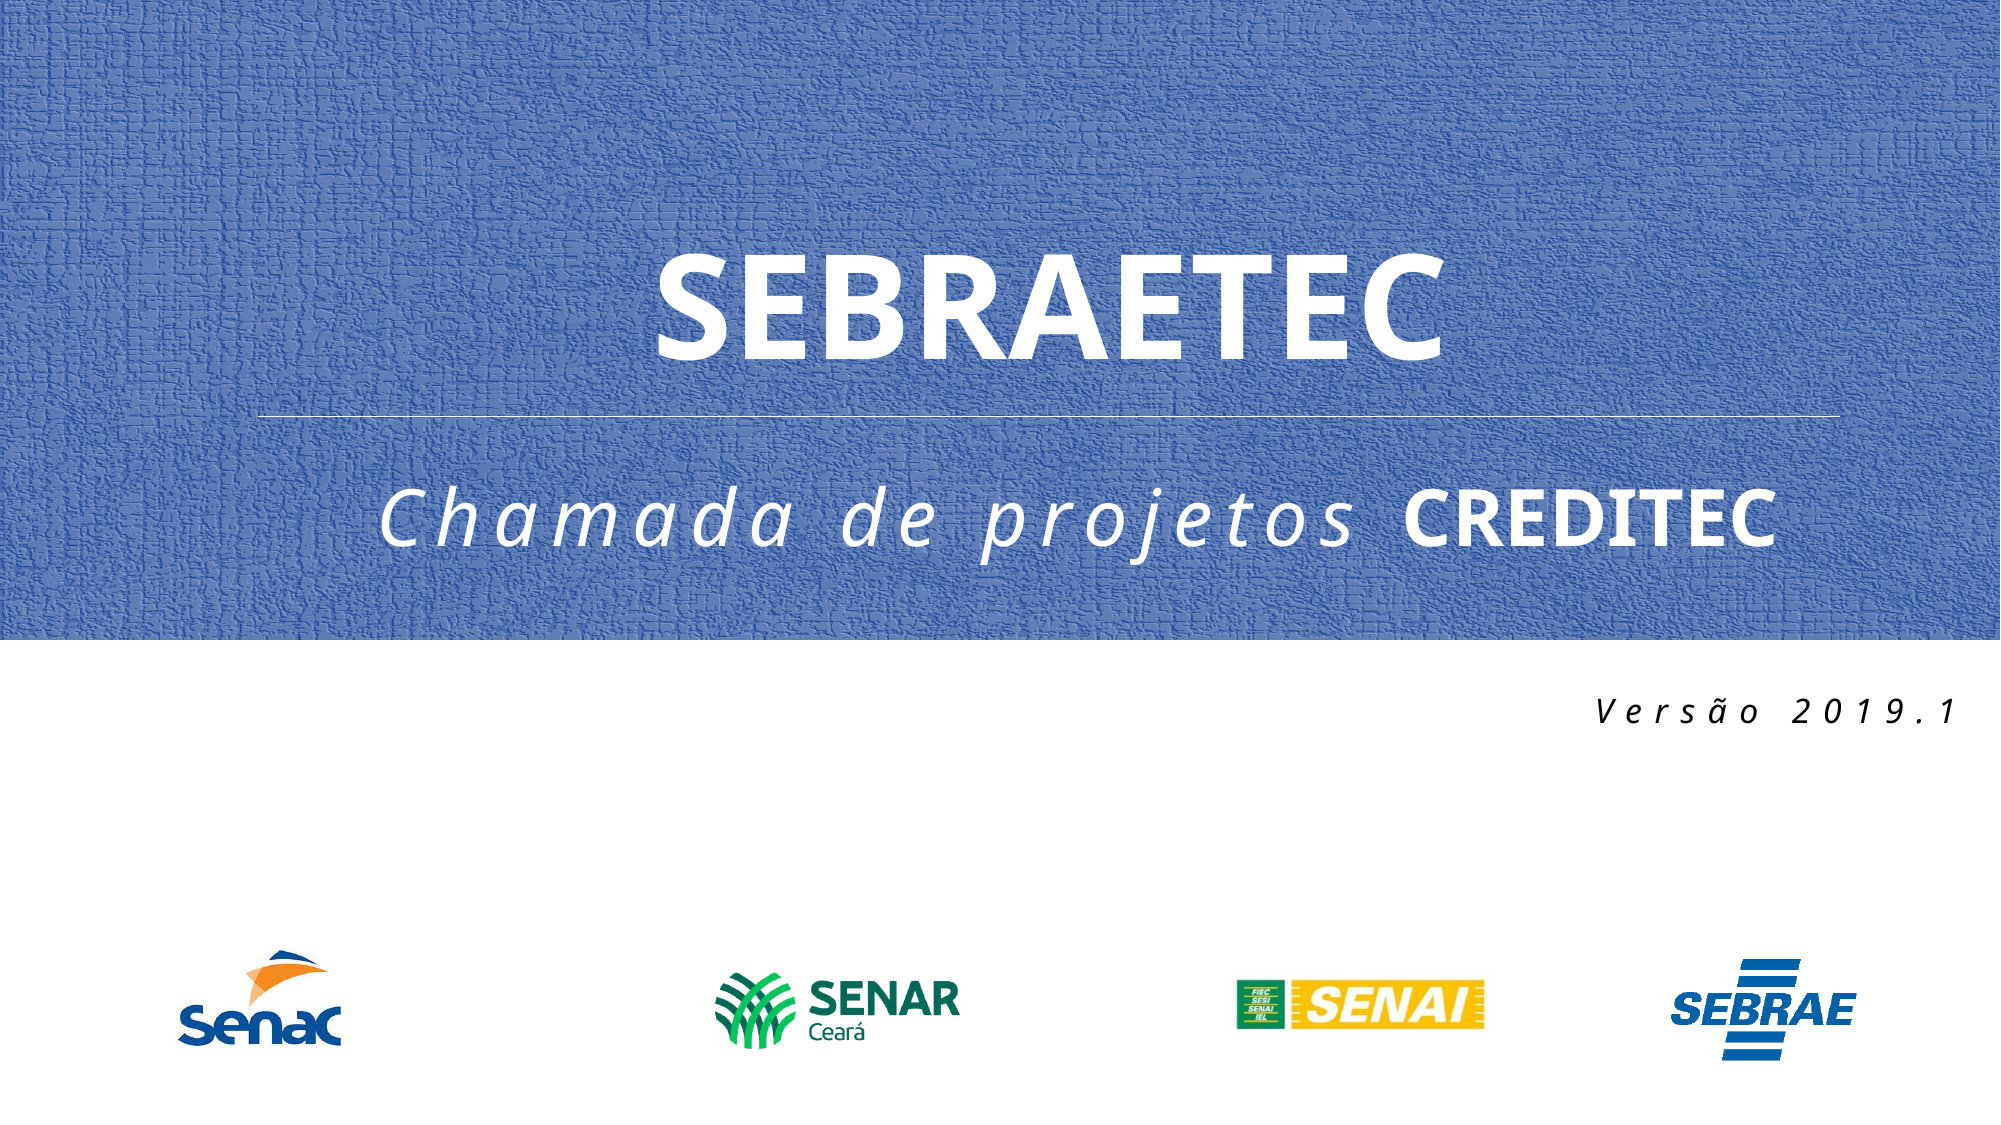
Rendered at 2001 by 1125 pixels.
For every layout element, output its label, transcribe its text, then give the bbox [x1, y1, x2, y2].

picture [0, 0, 2000, 640]
picture [71, 904, 445, 1101]
text_box Versão 2019.1 [1435, 686, 1971, 739]
picture [686, 906, 990, 1112]
picture [1230, 973, 1491, 1031]
picture [1612, 900, 1918, 1117]
